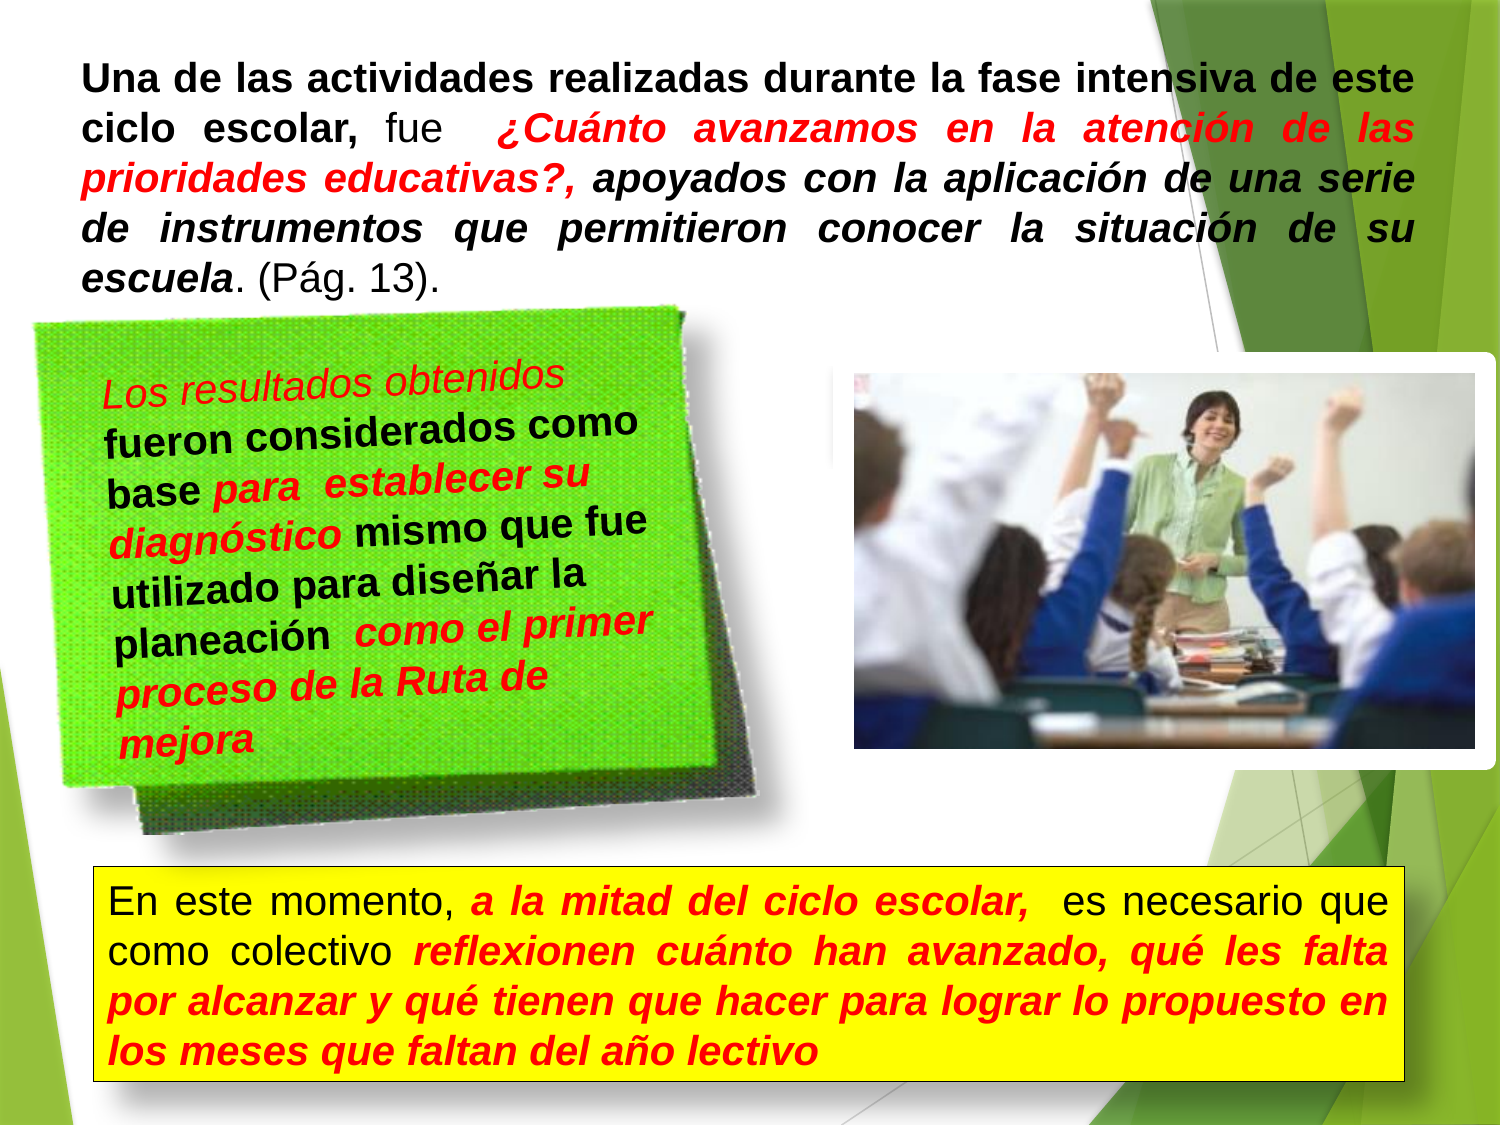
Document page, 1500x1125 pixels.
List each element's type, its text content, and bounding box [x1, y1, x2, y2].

picture [853, 372, 1476, 750]
text_box Una de las actividades realizadas durante la fase intensiva de este ciclo escolar, fue ¿Cuánto avanzamos en la atención de las prioridades educativas?, apoyados con la aplicación de una serie de instrumentos que permitieron conocer la situación de su escuela. (Pág. 13). [66, 43, 1431, 309]
picture [28, 302, 761, 835]
text_box En este momento, a la mitad del ciclo escolar, es necesario que como colectivo reflexionen cuánto han avanzado, qué les falta por alcanzar y qué tienen que hacer para lograr lo propuesto en los meses que faltan del año lectivo [93, 866, 1405, 1082]
